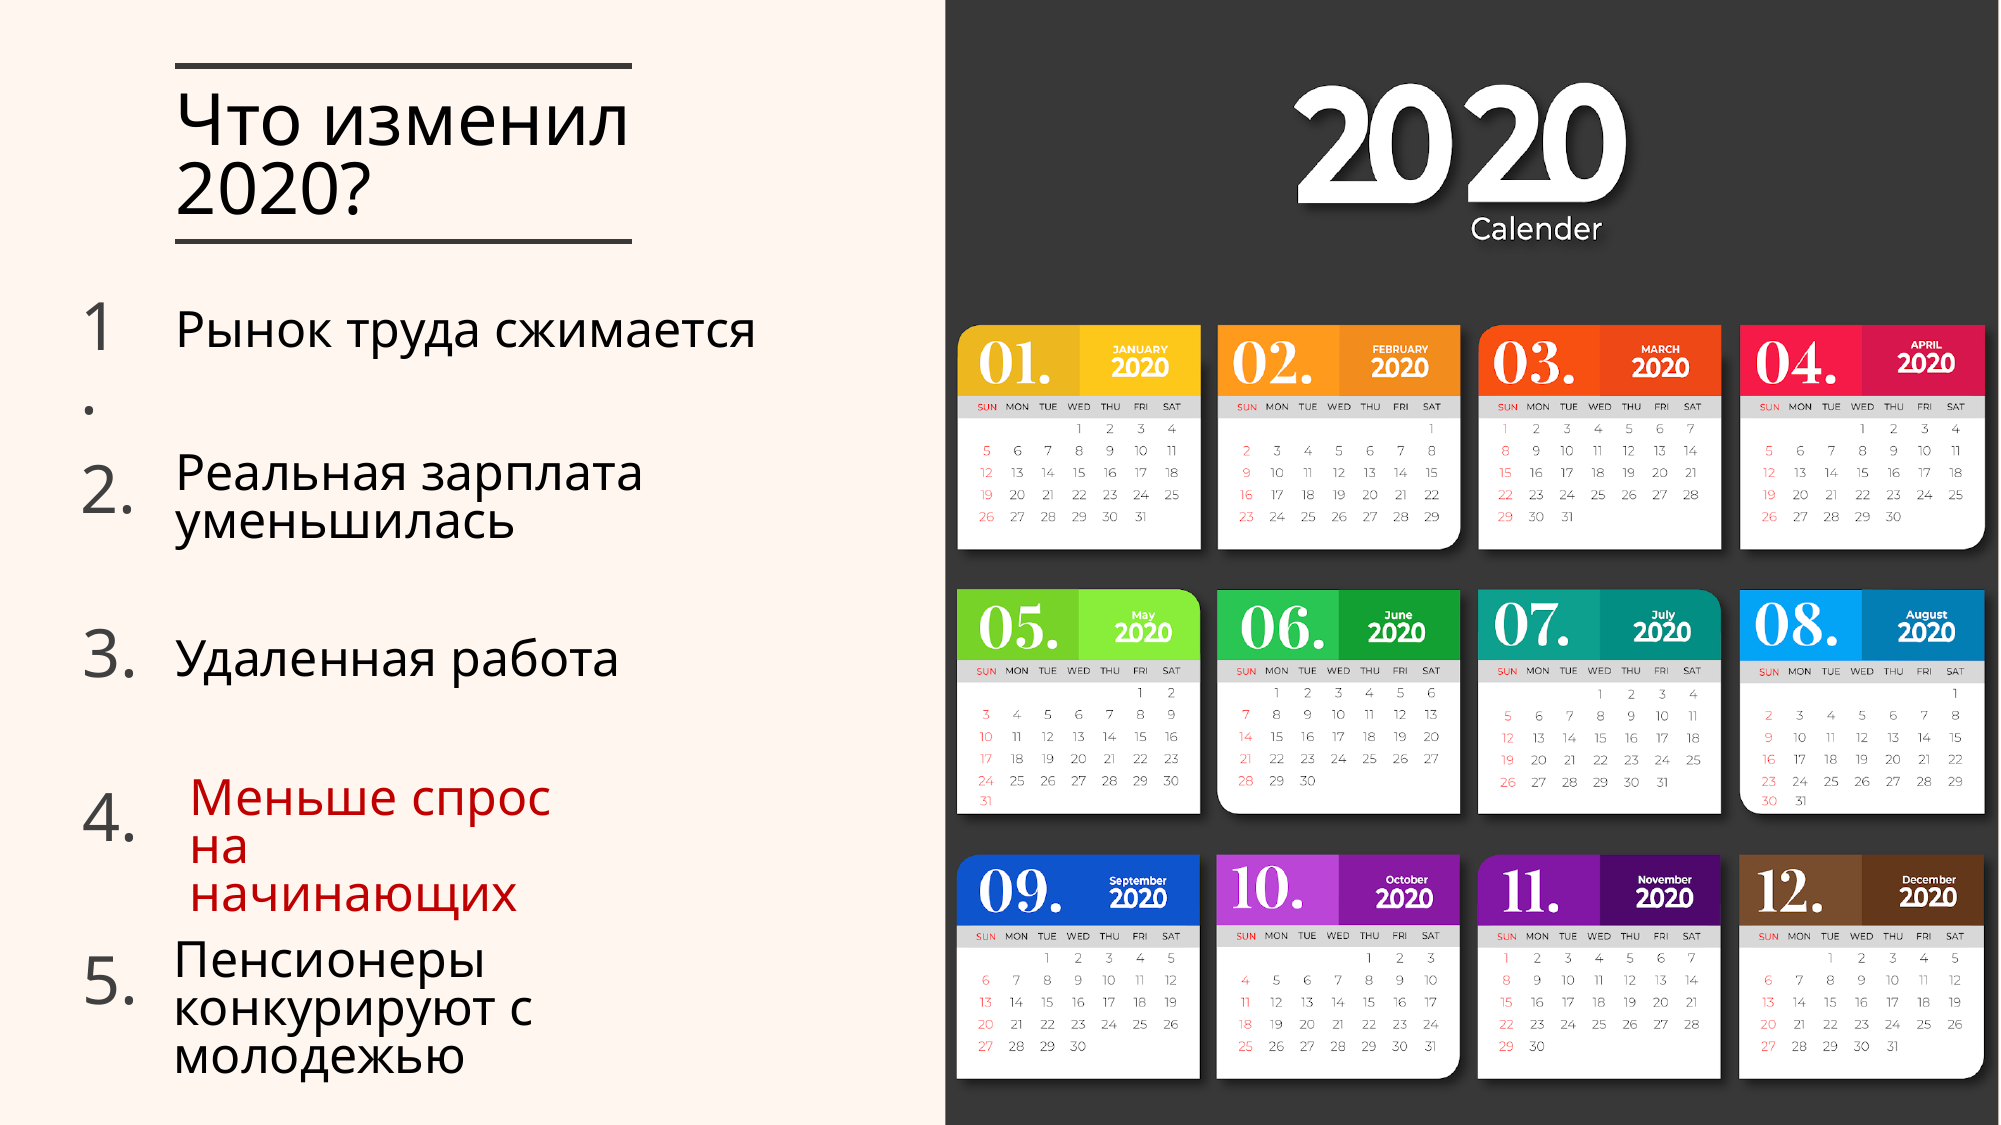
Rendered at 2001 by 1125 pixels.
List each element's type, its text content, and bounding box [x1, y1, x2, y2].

text_box Меньше спрос на начинающих [175, 769, 591, 929]
text_box 3. [67, 618, 161, 698]
text_box [0, 0, 945, 1125]
text_box Пенсионеры конкурируют с молодежью [158, 931, 787, 1091]
text_box Реальная зарплата уменьшилась [160, 445, 676, 556]
text_box 1. [65, 291, 145, 435]
text_box Что изменил 2020? [160, 50, 660, 269]
picture [945, 0, 1999, 1125]
text_box 4. [67, 782, 161, 862]
text_box Рынок труда сжимается [160, 301, 789, 365]
text_box Удаленная работа [161, 630, 654, 693]
text_box 5. [67, 946, 161, 1025]
text_box 2. [65, 455, 159, 535]
